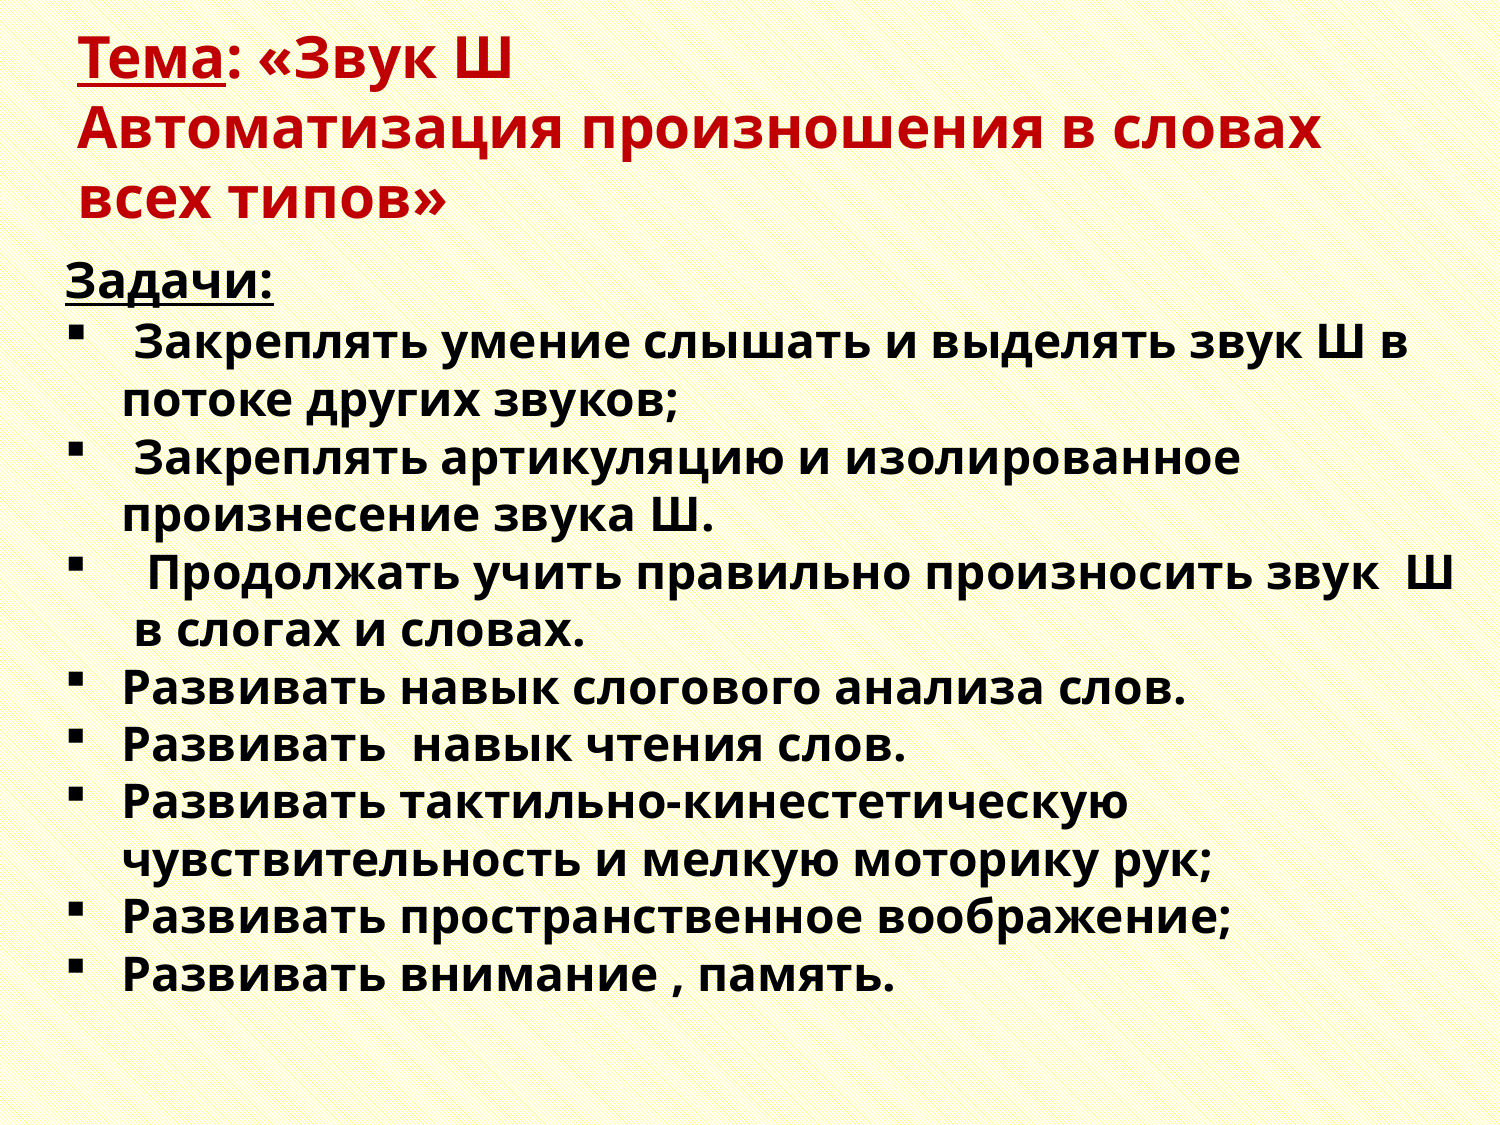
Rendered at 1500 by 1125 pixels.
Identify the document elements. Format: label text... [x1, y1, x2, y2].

title Тема: «Звук Ш Автоматизация произношения в словах всех типов» [62, 24, 1425, 174]
text_box Задачи: Закреплять умение слышать и выделять звук Ш в потоке других звуков; Закреплять артикуляцию и изолированное произнесение звука Ш. Продолжать учить правильно произносить звук Ш в слогах и словах. Развивать навык слогового анализа слов. Развивать навык чтения слов. Развивать тактильно-кинестетическую чувствительность и мелкую моторику рук; Развивать пространственное воображение; Развивать внимание , память. [50, 174, 1500, 1075]
